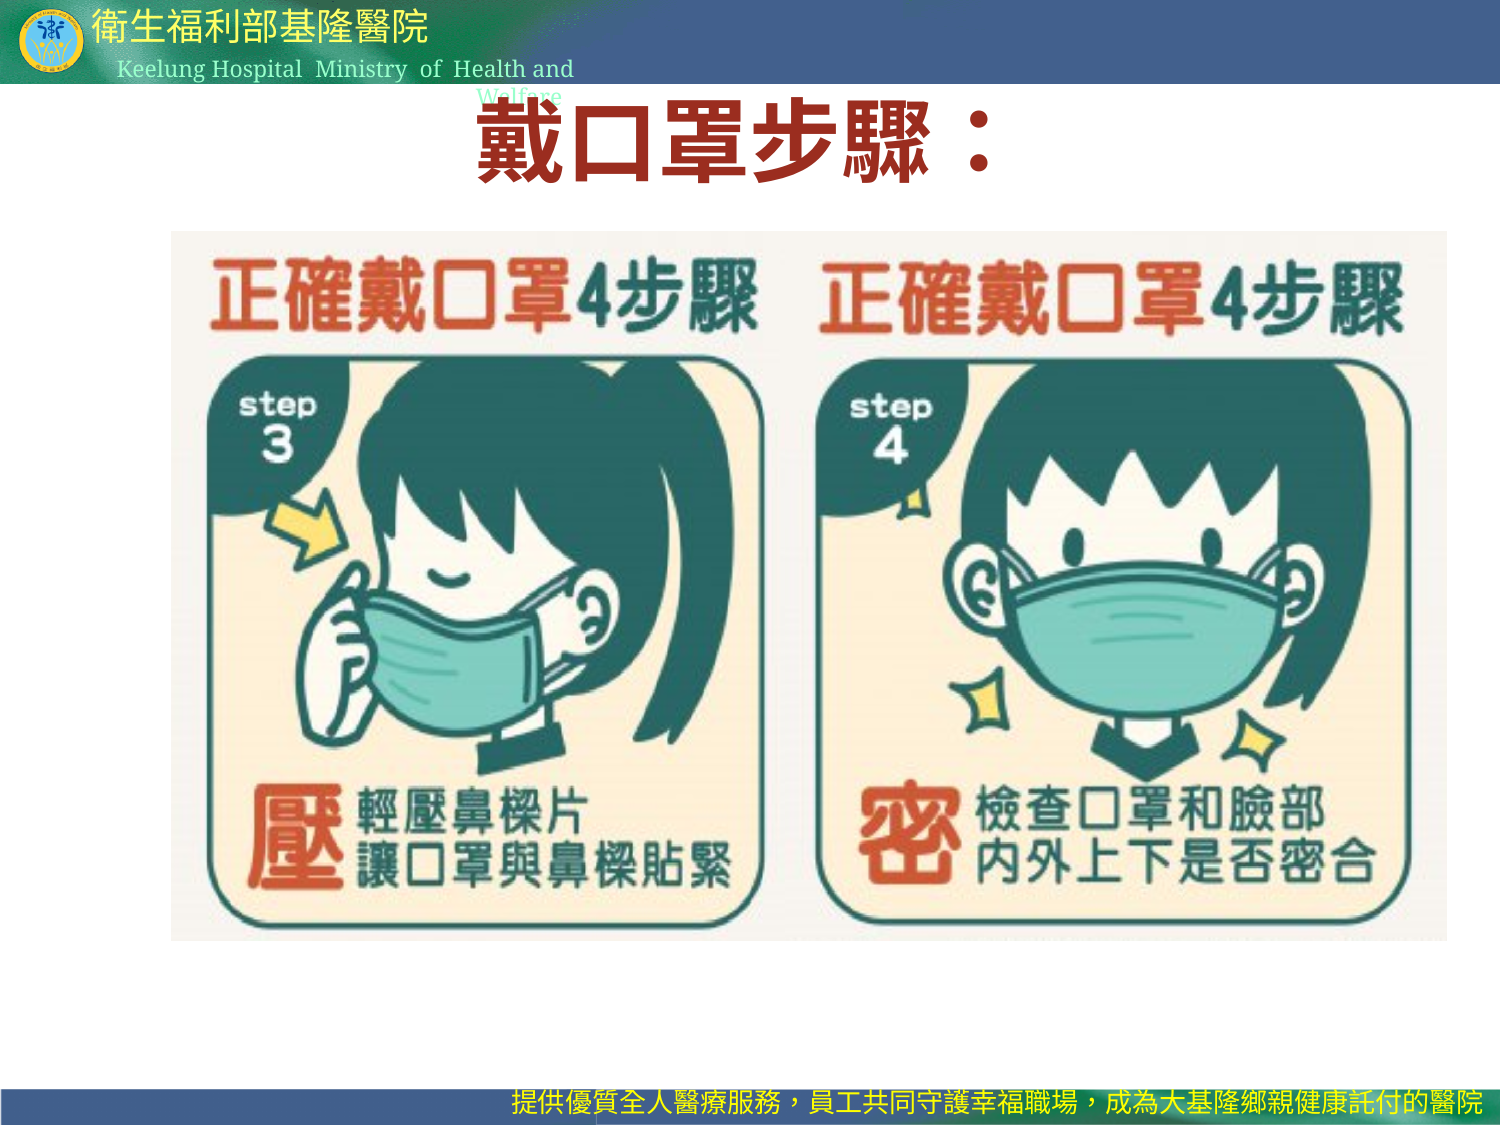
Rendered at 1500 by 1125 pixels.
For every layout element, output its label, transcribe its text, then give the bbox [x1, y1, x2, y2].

picture [785, 231, 1448, 941]
picture [679, 1106, 694, 1112]
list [170, 231, 784, 941]
picture [707, 1094, 715, 1102]
picture [742, 1101, 746, 1112]
picture [2, 1090, 596, 1125]
picture [872, 1097, 879, 1103]
picture [1435, 1106, 1450, 1112]
picture [0, 0, 1500, 84]
title 戴口罩步驟： [74, 44, 1426, 233]
picture [1409, 1090, 1418, 1098]
picture [597, 1090, 1500, 1124]
